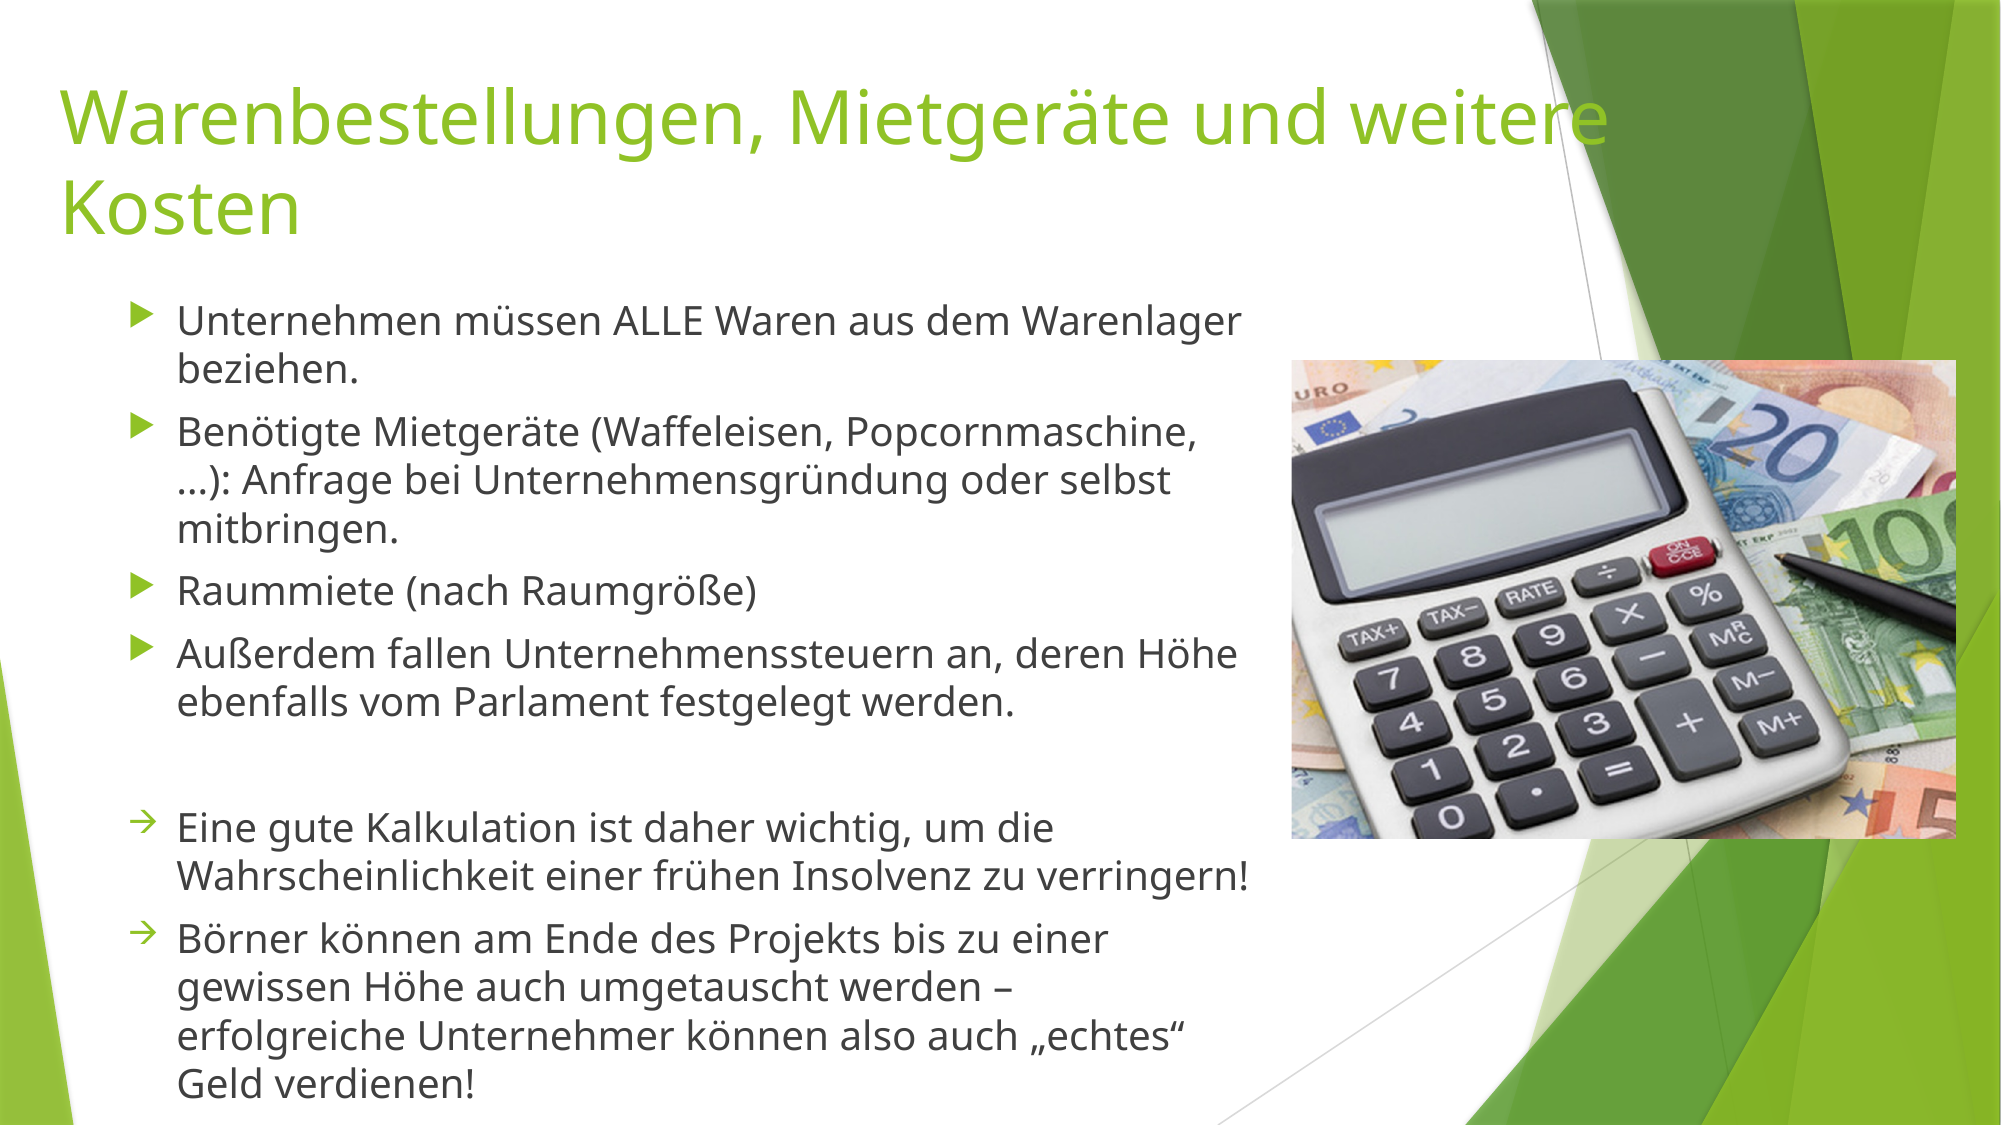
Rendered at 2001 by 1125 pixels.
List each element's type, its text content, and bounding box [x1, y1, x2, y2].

list Unternehmen müssen ALLE Waren aus dem Warenlager beziehen. Benötigte Mietgeräte (Waffeleisen, Popcornmaschine, …): Anfrage bei Unternehmensgründung oder selbst mitbringen. Raummiete (nach Raumgröße) Außerdem fallen Unternehmenssteuern an, deren Höhe ebenfalls vom Parlament festgelegt werden. Eine gute Kalkulation ist daher wichtig, um die Wahrscheinlichkeit einer frühen Insolvenz zu verringern! Börner können am Ende des Projekts bis zu einer gewissen Höhe auch umgetauscht werden – erfolgreiche Unternehmer können also auch „echtes“ Geld verdienen! [112, 276, 1270, 1125]
picture [1291, 359, 1957, 840]
title Warenbestellungen, Mietgeräte und weitere Kosten [44, 44, 1696, 258]
